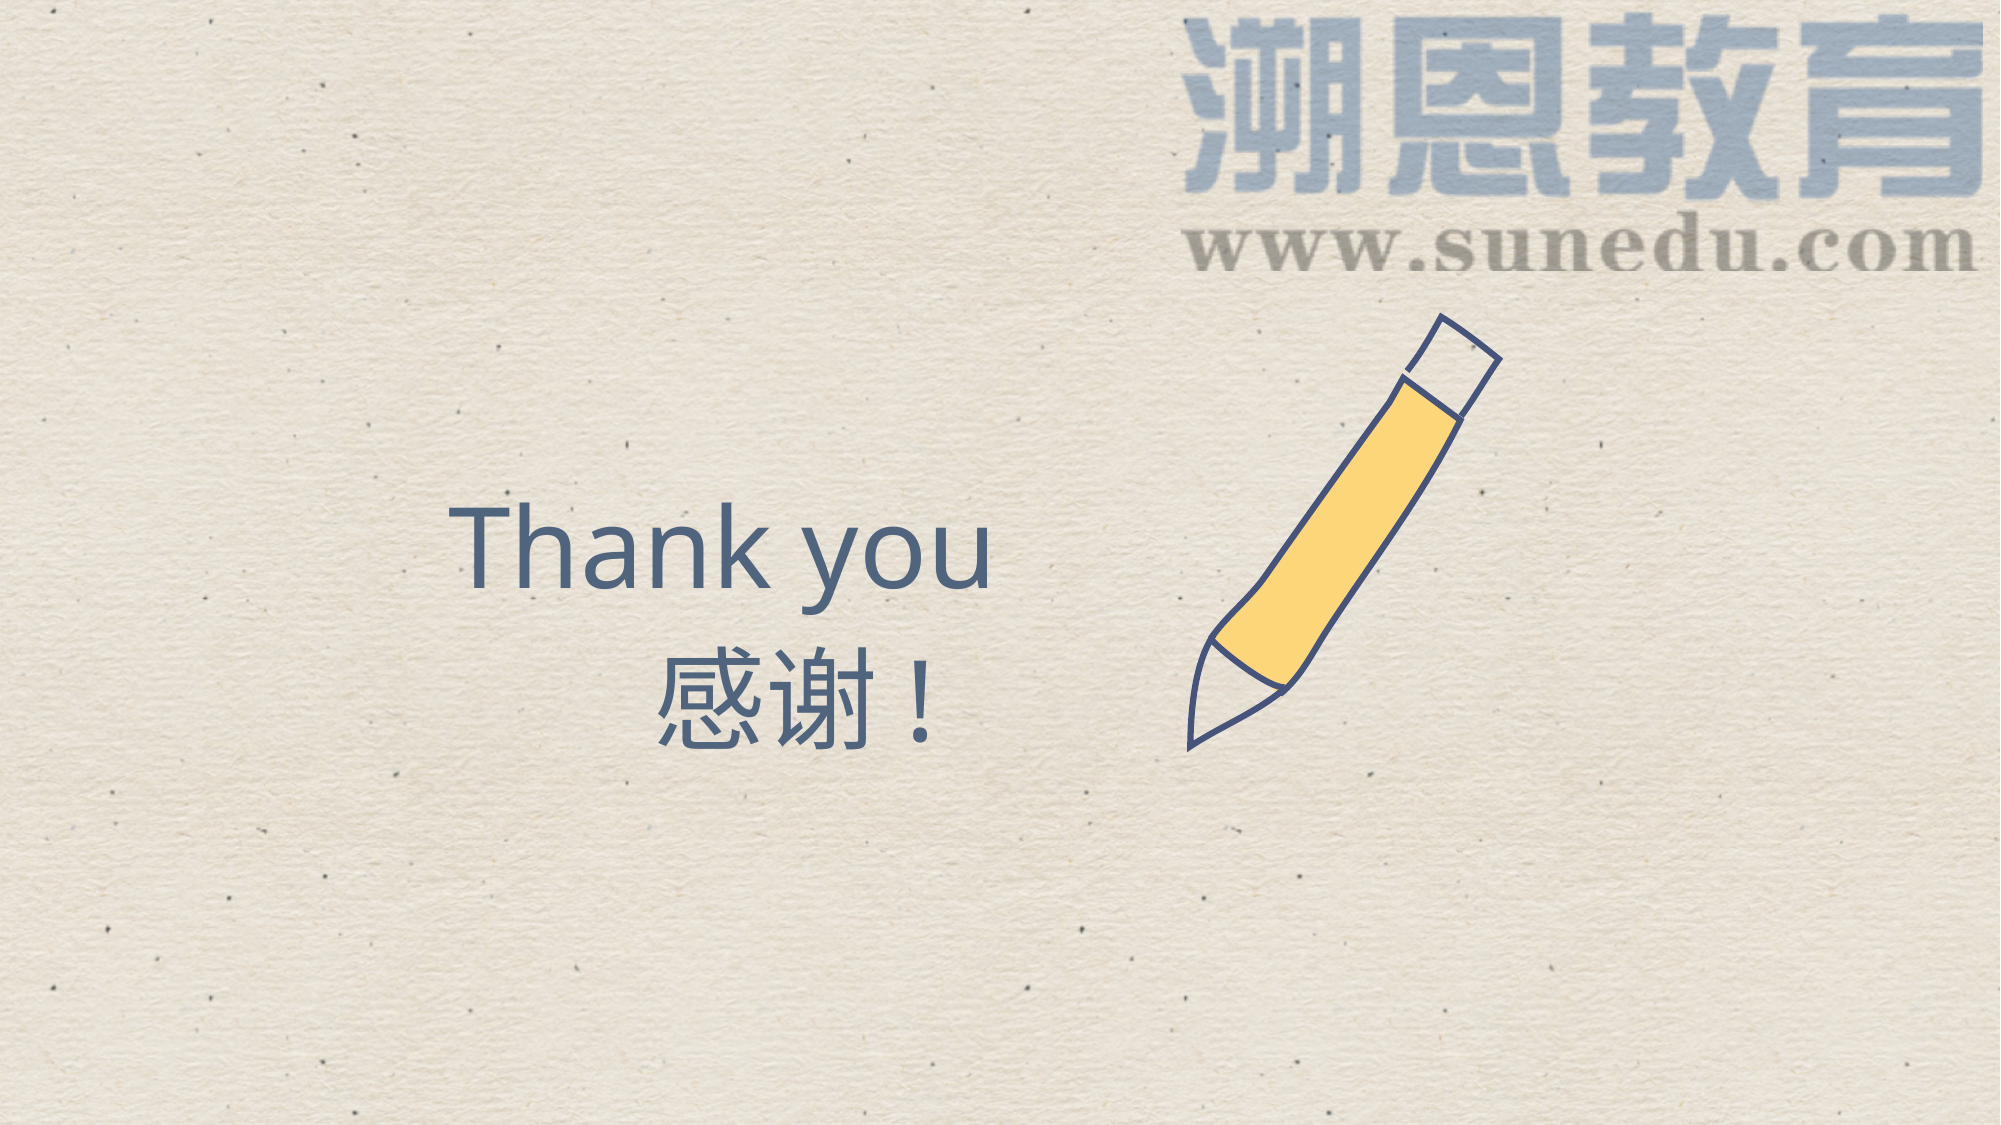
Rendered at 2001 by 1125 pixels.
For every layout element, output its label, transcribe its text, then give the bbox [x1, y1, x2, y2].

picture [0, 0, 2000, 1125]
text_box Thank you [433, 468, 1012, 618]
text_box 感谢! [638, 621, 951, 772]
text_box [1285, 296, 1383, 793]
